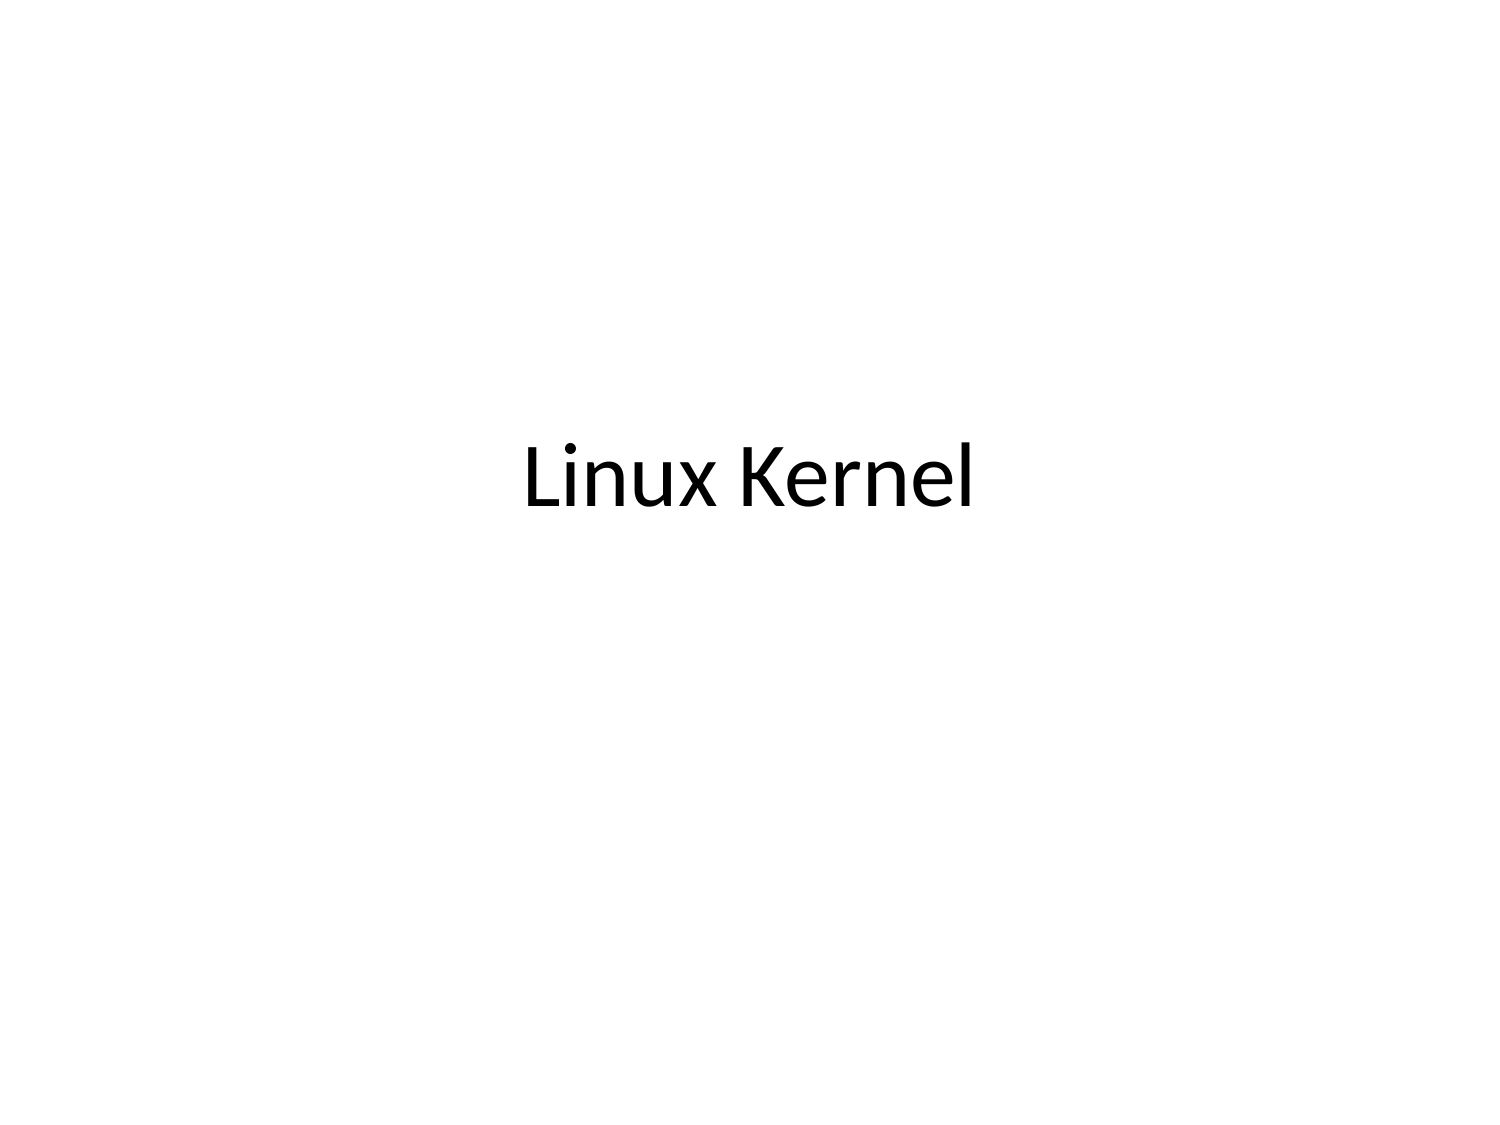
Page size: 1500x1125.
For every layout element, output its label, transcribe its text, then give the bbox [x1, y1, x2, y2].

title Linux Kernel [112, 349, 1388, 591]
